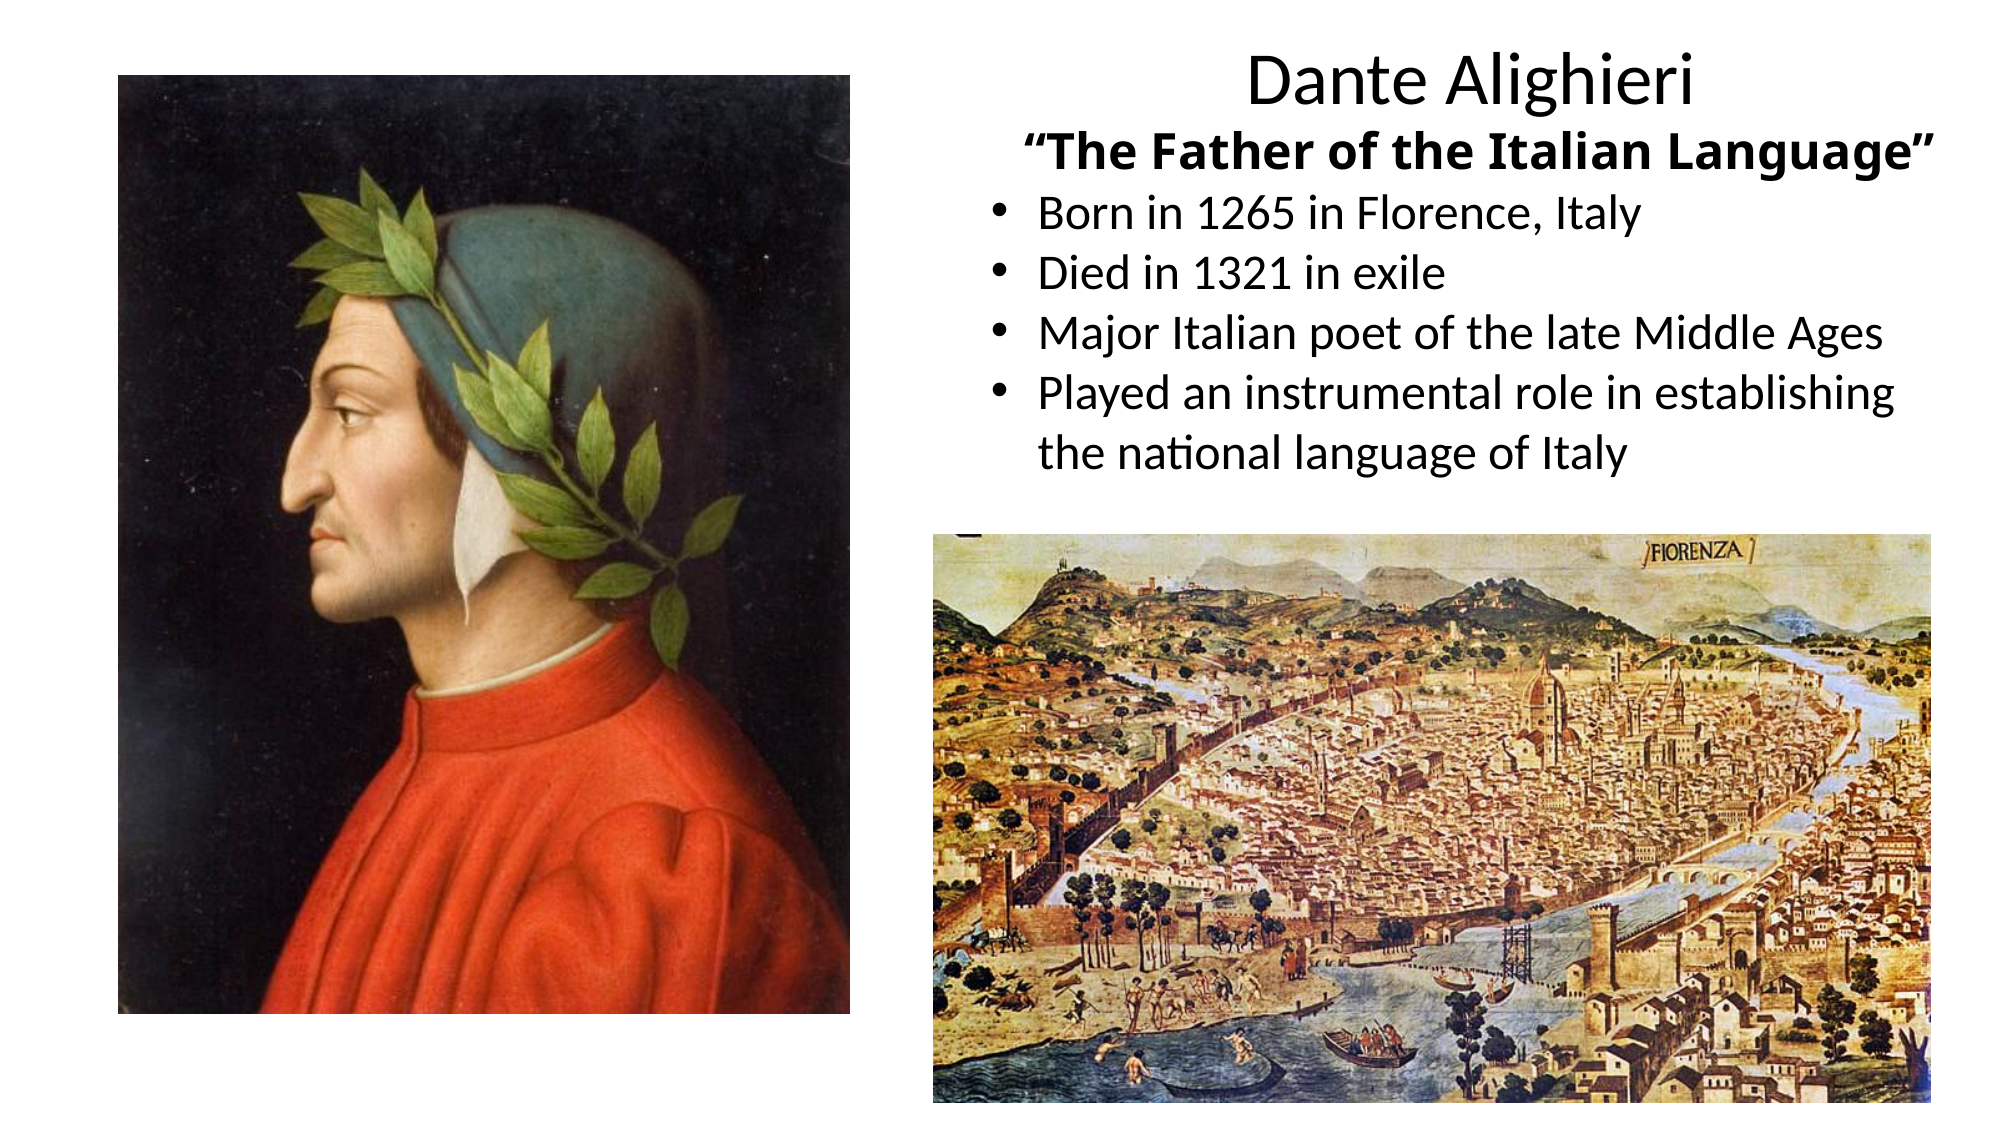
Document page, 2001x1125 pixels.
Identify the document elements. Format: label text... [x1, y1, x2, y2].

picture [118, 75, 850, 1014]
picture [933, 534, 1931, 1104]
text_box Dante Alighieri “The Father of the Italian Language” Born in 1265 in Florence, Italy Died in 1321 in exile Major Italian poet of the late Middle Ages Played an instrumental role in establishing the national language of Italy [976, 21, 1984, 532]
